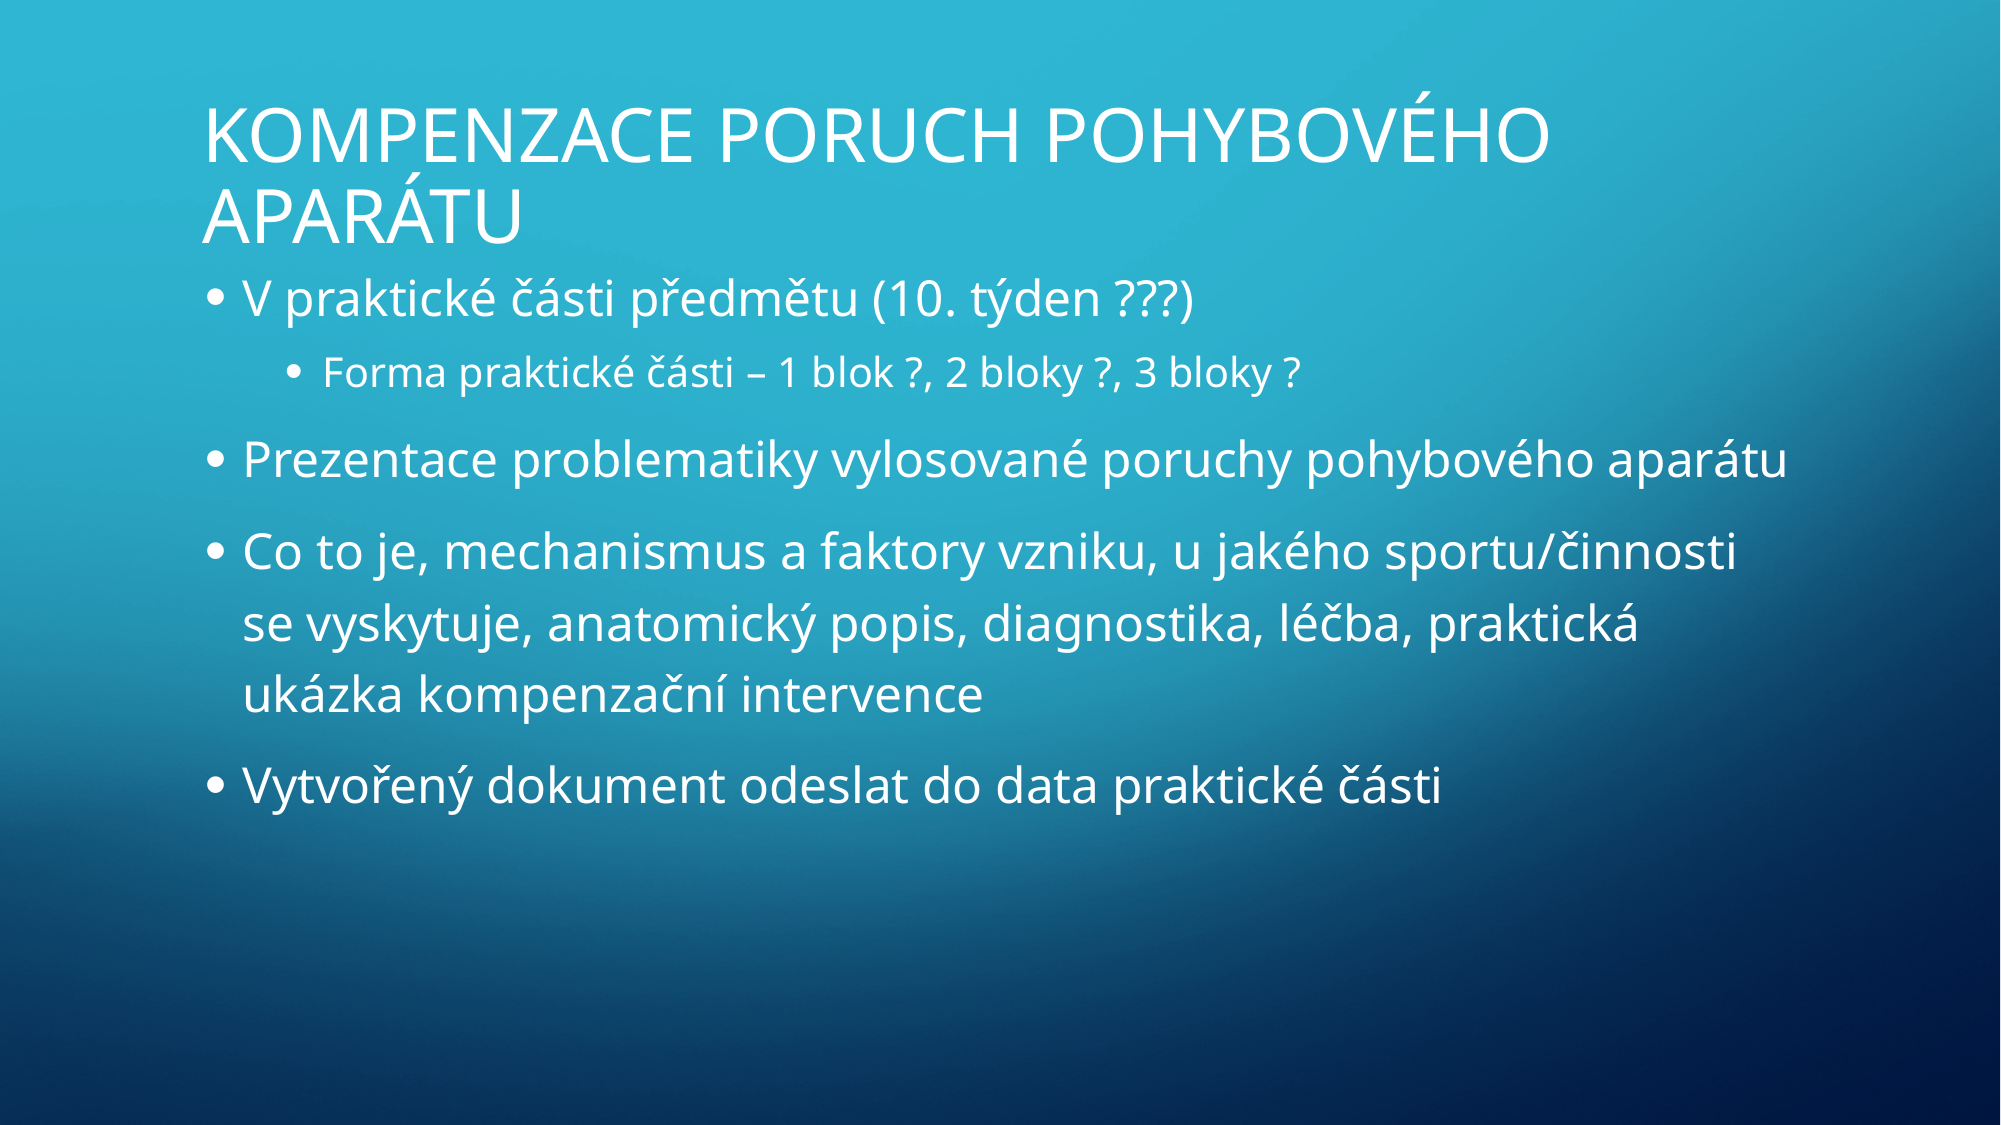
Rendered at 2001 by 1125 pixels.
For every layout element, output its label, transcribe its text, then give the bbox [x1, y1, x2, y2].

text_box [0, 0, 2000, 1125]
list V praktické části předmětu (10. týden ???) Forma praktické části – 1 blok ?, 2 bloky ?, 3 bloky ? Prezentace problematiky vylosované poruchy pohybového aparátu Co to je, mechanismus a faktory vzniku, u jakého sportu/činnosti se vyskytuje, anatomický popis, diagnostika, léčba, praktická ukázka kompenzační intervence Vytvořený dokument odeslat do data praktické části [187, 247, 1813, 898]
title KOMPENZACE PORUCH POHYBOVÉHO APARÁTU [187, 57, 1813, 247]
